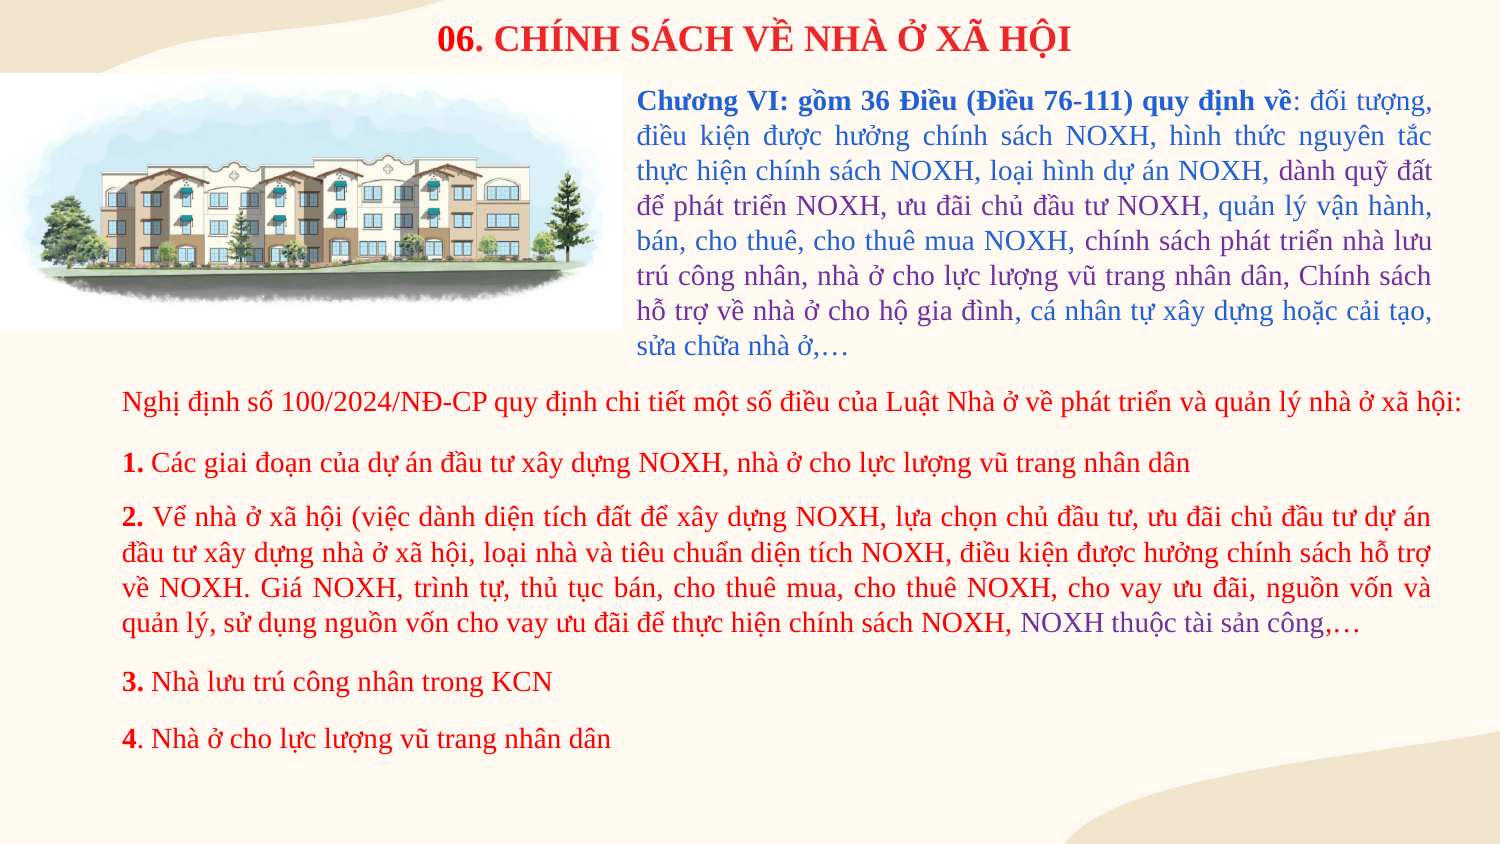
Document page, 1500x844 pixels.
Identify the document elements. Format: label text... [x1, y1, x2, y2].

text_box Nghị định số 100/2024/NĐ-CP quy định chi tiết một số điều của Luật Nhà ở về phát triển và quản lý nhà ở xã hội: [107, 374, 1500, 425]
text_box 4. Nhà ở cho lực lượng vũ trang nhân dân [107, 711, 1334, 762]
text_box 3. Nhà lưu trú công nhân trong KCN [107, 653, 1334, 705]
text_box 1. Các giai đoạn của dự án đầu tư xây dựng NOXH, nhà ở cho lực lượng vũ trang nhân dân [107, 435, 1334, 487]
text_box 2. Vể nhà ở xã hội (việc dành diện tích đất để xây dựng NOXH, lựa chọn chủ đầu tư, ưu đãi chủ đầu tư dự án đầu tư xây dựng nhà ở xã hội, loại nhà và tiêu chuẩn diện tích NOXH, điều kiện được hưởng chính sách hỗ trợ về NOXH. Giá NOXH, trình tự, thủ tục bán, cho thuê mua, cho thuê NOXH, cho vay ưu đãi, nguồn vốn và quản lý, sử dụng nguồn vốn cho vay ưu đãi để thực hiện chính sách NOXH, NOXH thuộc tài sản công,… [107, 489, 1448, 647]
text_box Chương VI: gồm 36 Điều (Điều 76-111) quy định về: đối tượng, điều kiện được hưởng chính sách NOXH, hình thức nguyên tắc thực hiện chính sách NOXH, loại hình dự án NOXH, dành quỹ đất để phát triển NOXH, ưu đãi chủ đầu tư NOXH, quản lý vận hành, bán, cho thuê, cho thuê mua NOXH, chính sách phát triển nhà lưu trú công nhân, nhà ở cho lực lượng vũ trang nhân dân, Chính sách hỗ trợ về nhà ở cho hộ gia đình, cá nhân tự xây dựng hoặc cải tạo, sửa chữa nhà ở,… [621, 73, 1448, 374]
title 06. CHÍNH SÁCH VỀ NHÀ Ở XÃ HỘI [9, 1, 1500, 75]
picture [0, 73, 623, 332]
